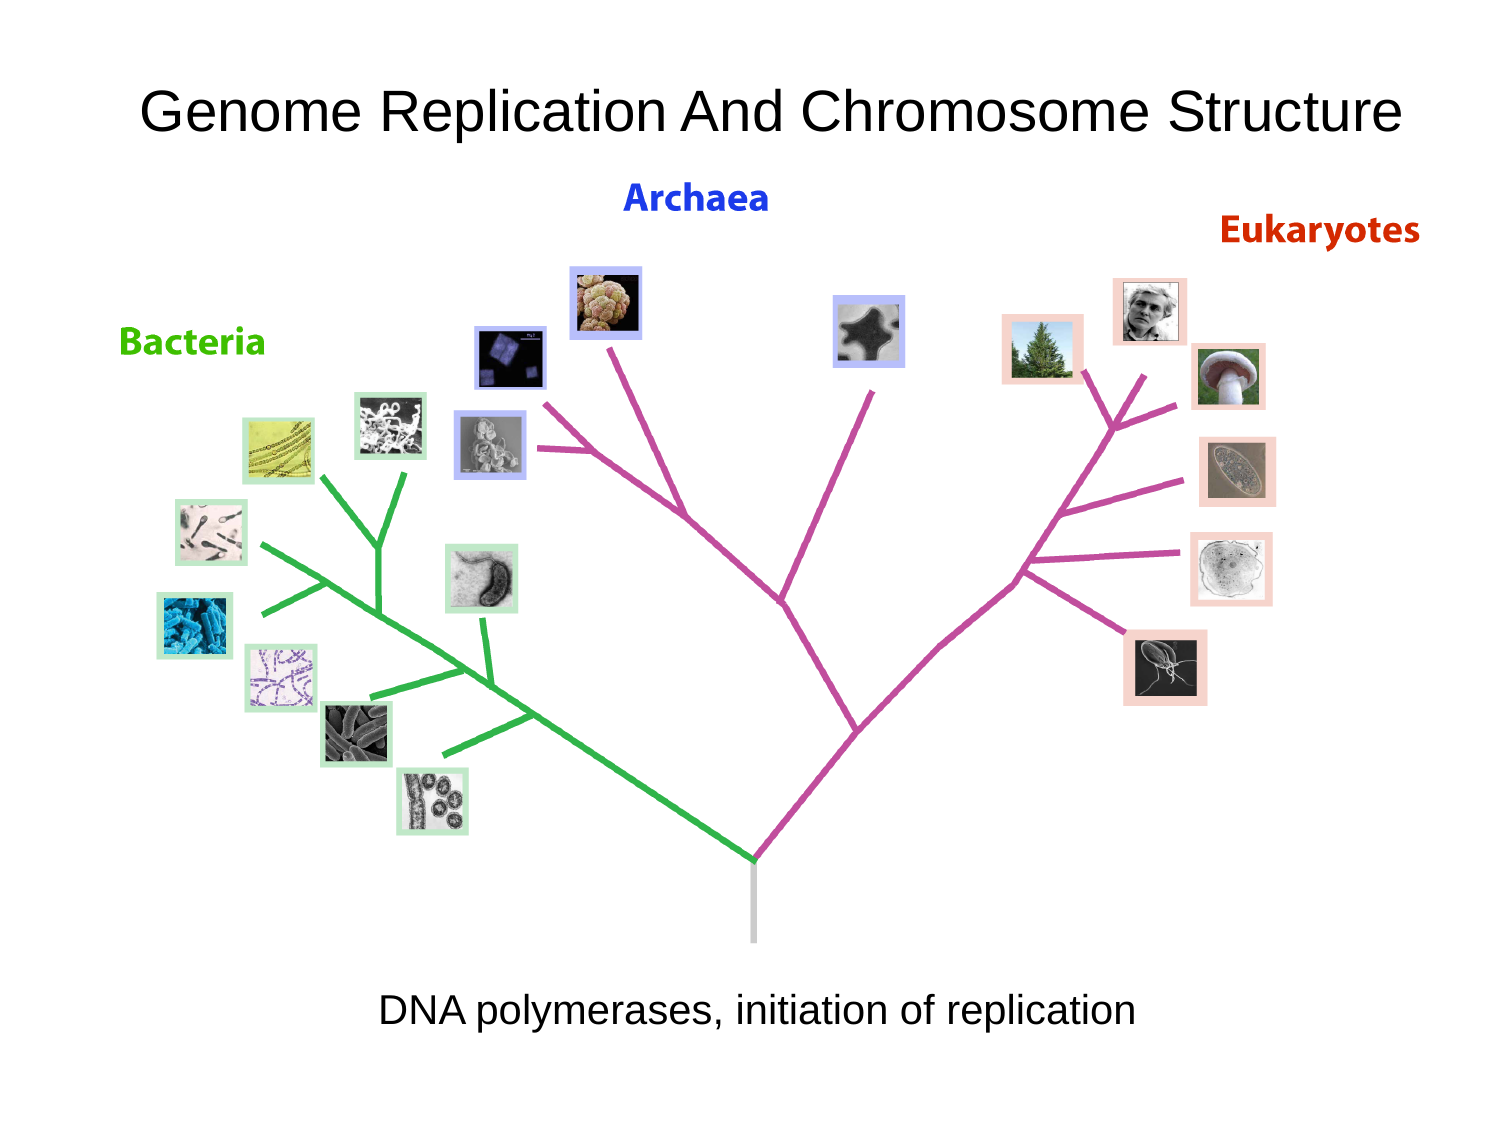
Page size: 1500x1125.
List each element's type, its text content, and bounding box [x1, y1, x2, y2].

text_box DNA polymerases, initiation of replication [188, 975, 1327, 1040]
picture [102, 161, 1427, 956]
text_box Genome Replication And Chromosome Structure [125, 65, 1421, 151]
